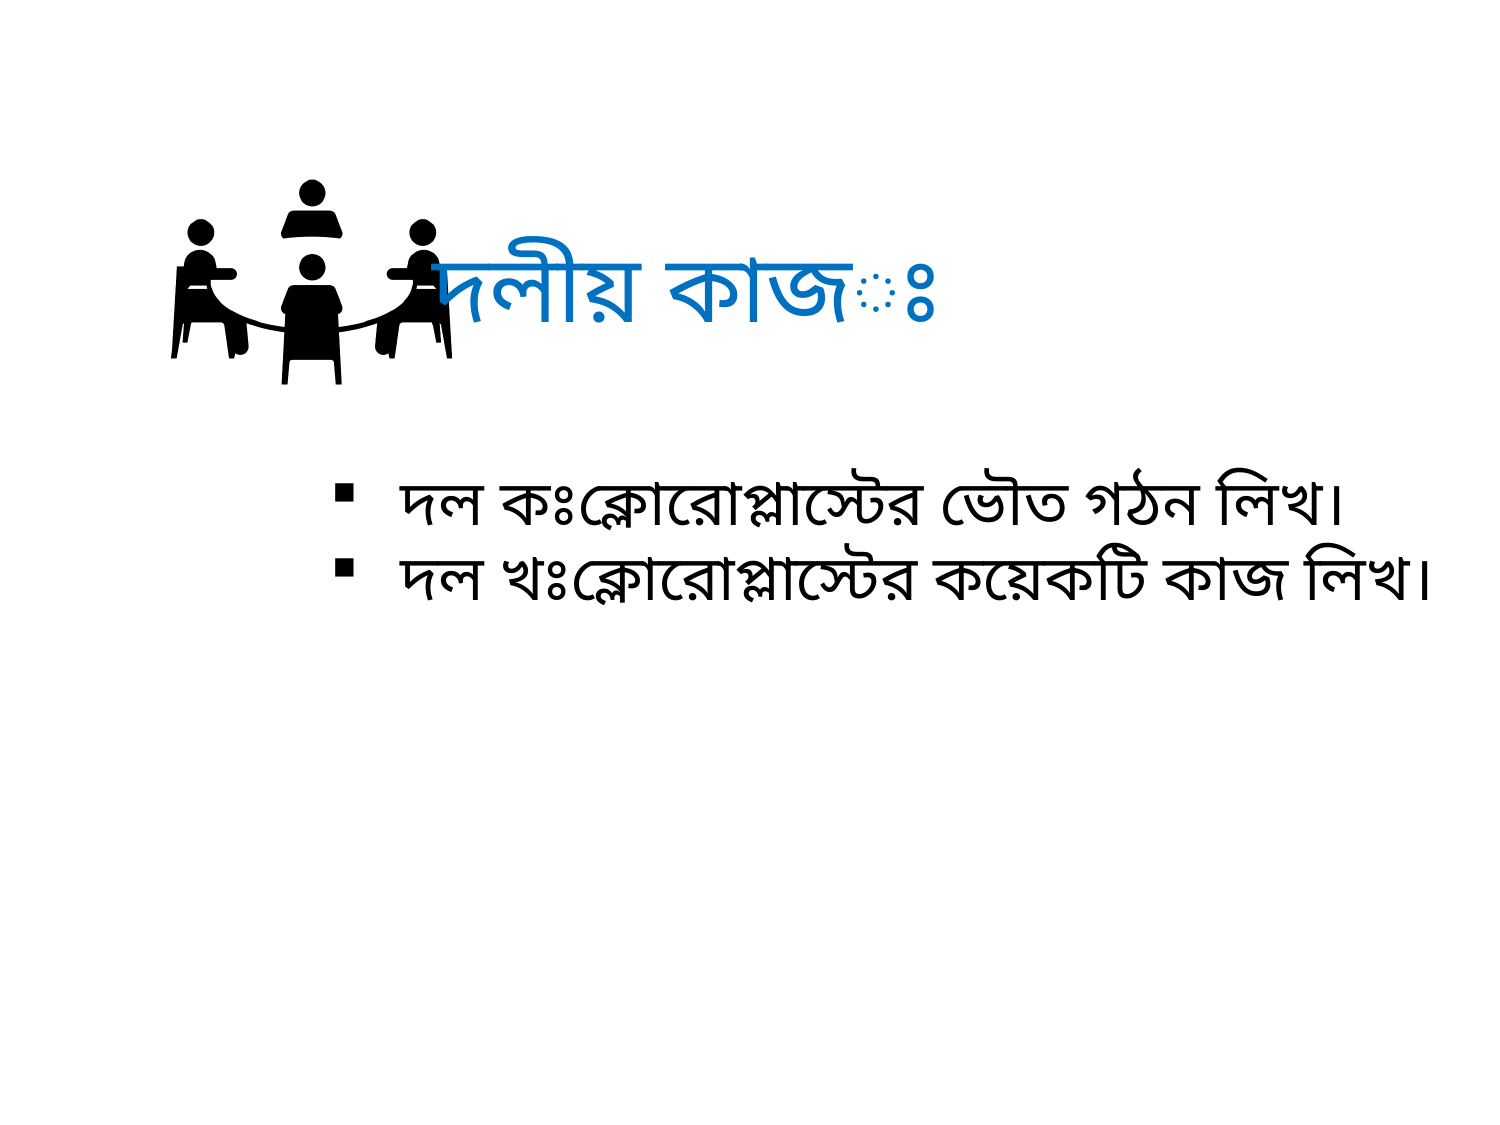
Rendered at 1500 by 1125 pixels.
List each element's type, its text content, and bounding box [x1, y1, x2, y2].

text_box দল কঃক্লোরোপ্লাস্টের ভৌত গঠন লিখ। দল খঃক্লোরোপ্লাস্টের কয়েকটি কাজ লিখ। [315, 421, 1450, 696]
text_box দলীয় কাজঃ [453, 221, 957, 349]
picture [171, 140, 453, 422]
